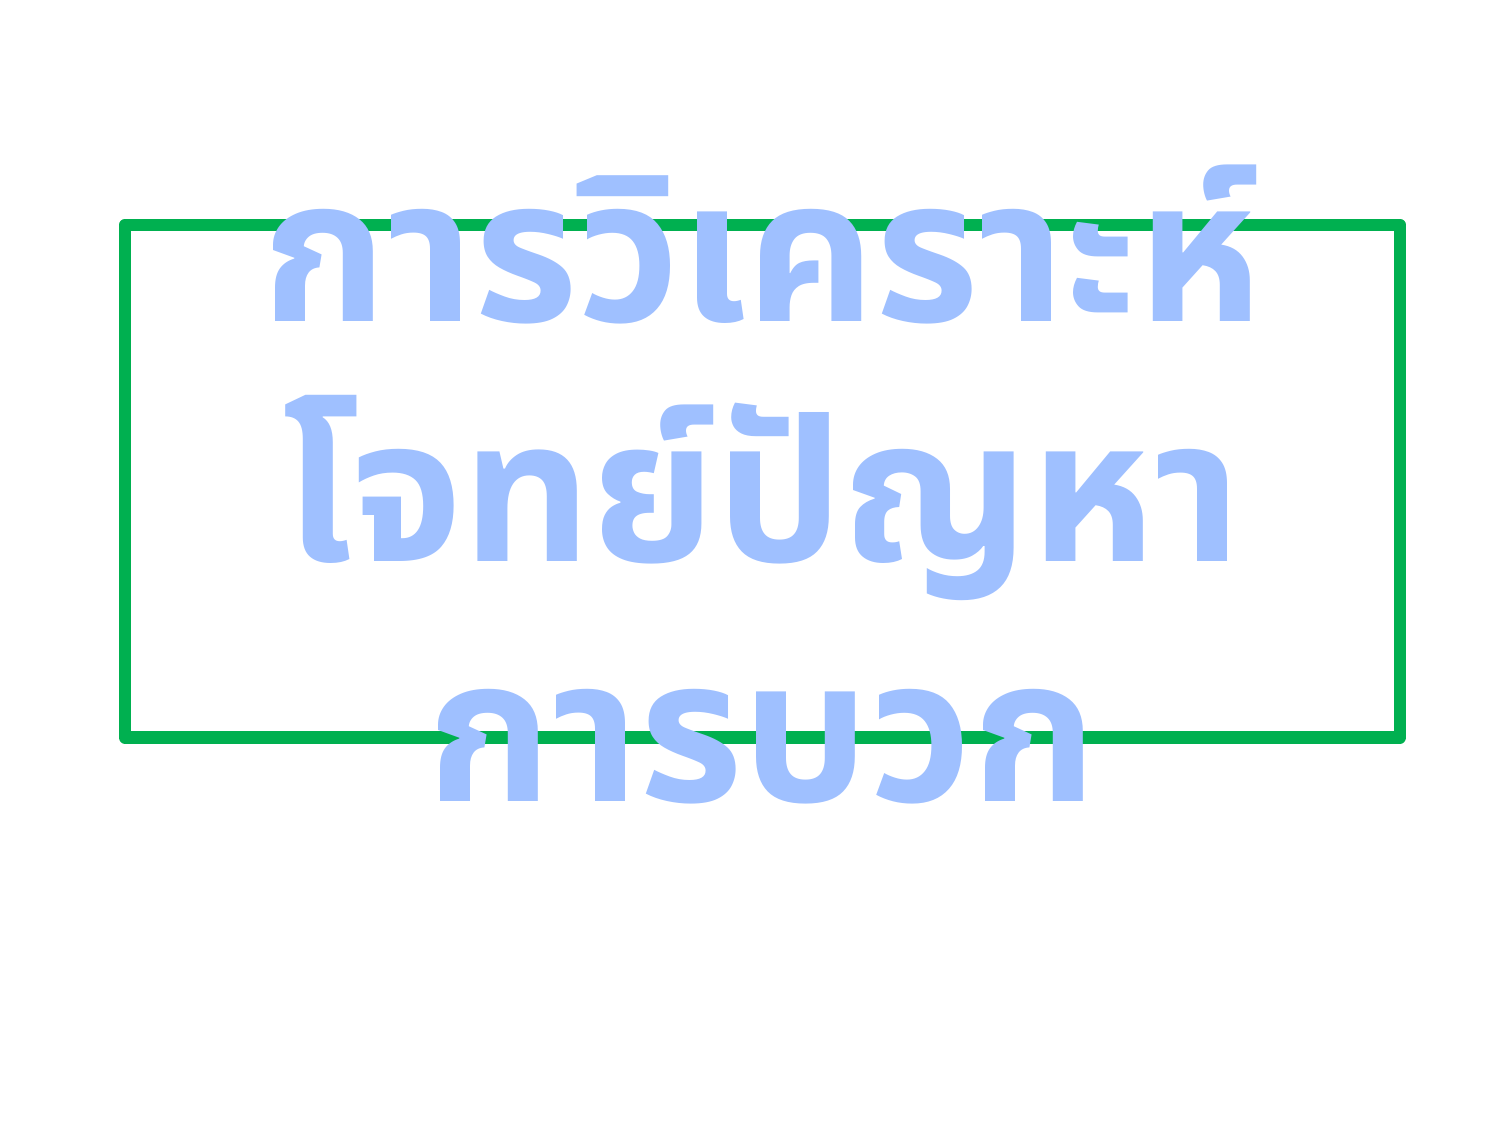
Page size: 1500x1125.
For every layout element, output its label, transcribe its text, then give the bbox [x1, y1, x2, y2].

title การวิเคราะห์ โจทย์ปัญหาการบวก [125, 224, 1400, 738]
